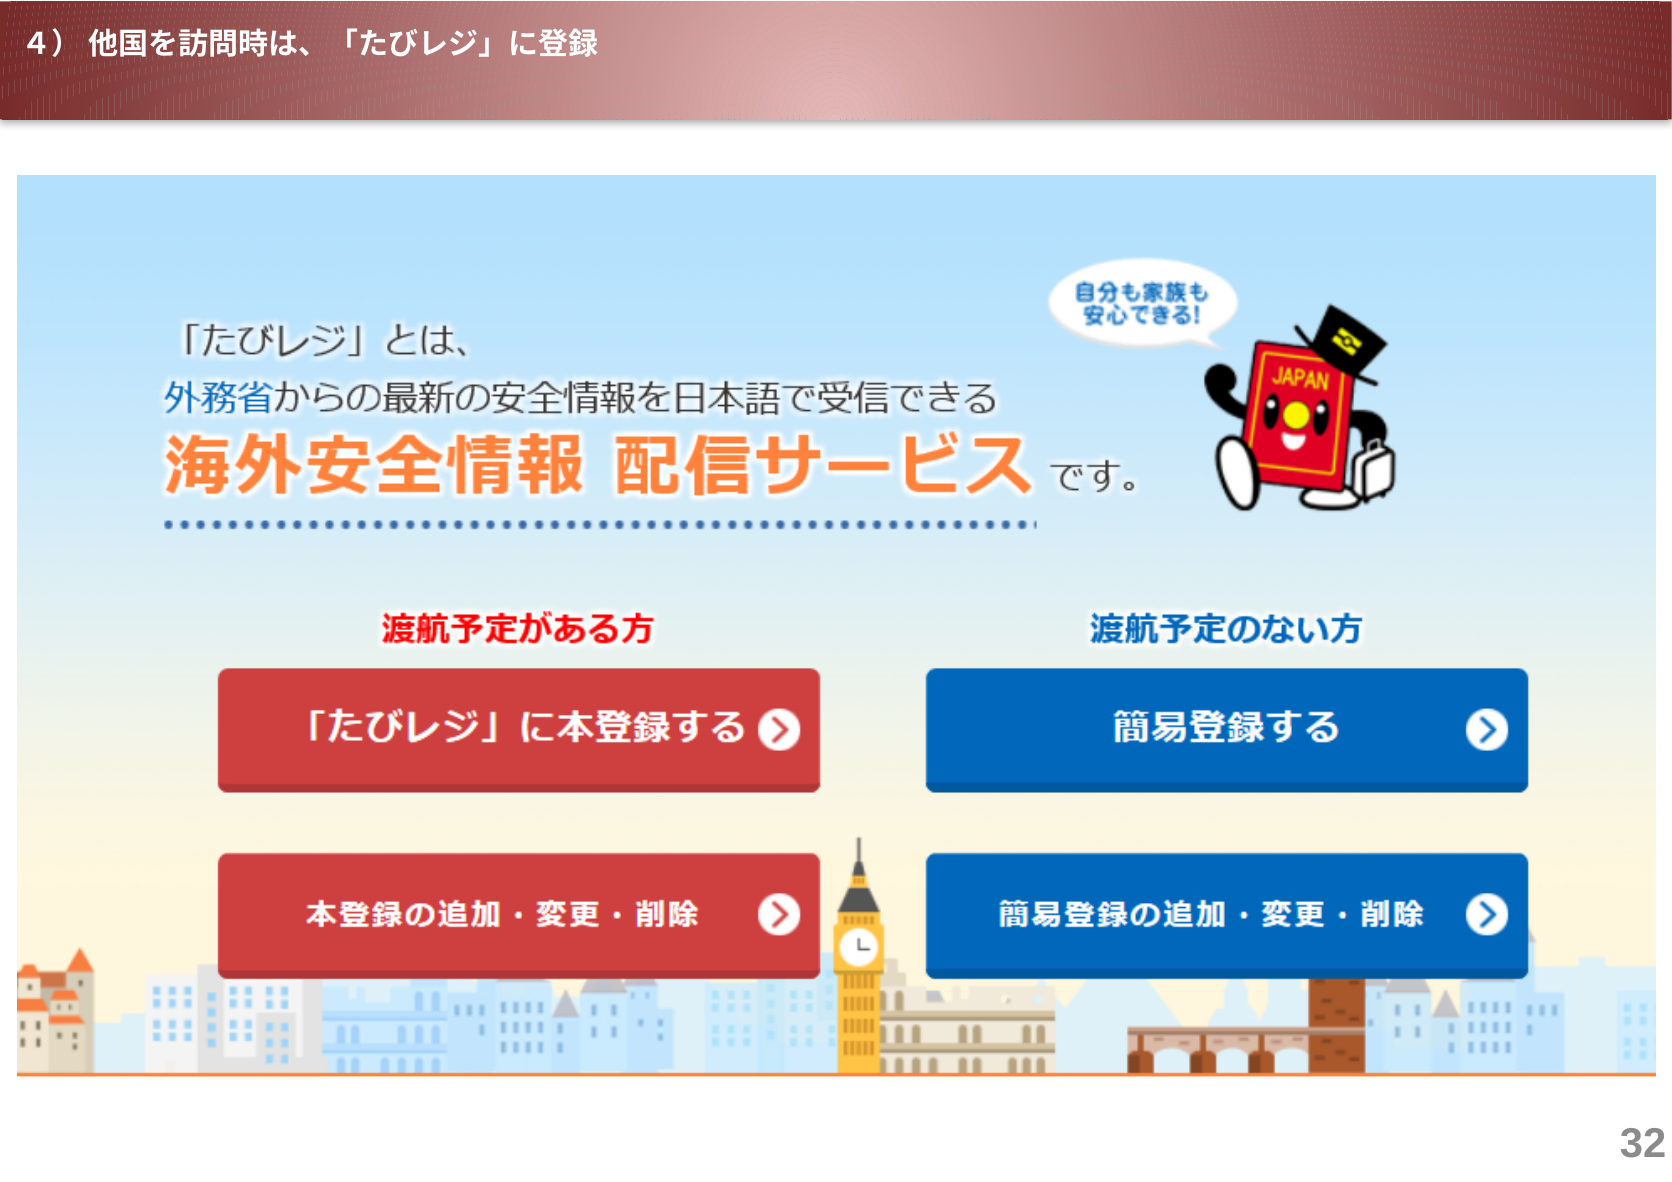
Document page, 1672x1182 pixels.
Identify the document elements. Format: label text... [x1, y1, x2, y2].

picture [17, 175, 1656, 1080]
slide_number 32 [1292, 1109, 1672, 1173]
text_box ４） 他国を訪問時は、「たびレジ」に登録 [0, 1, 1672, 120]
